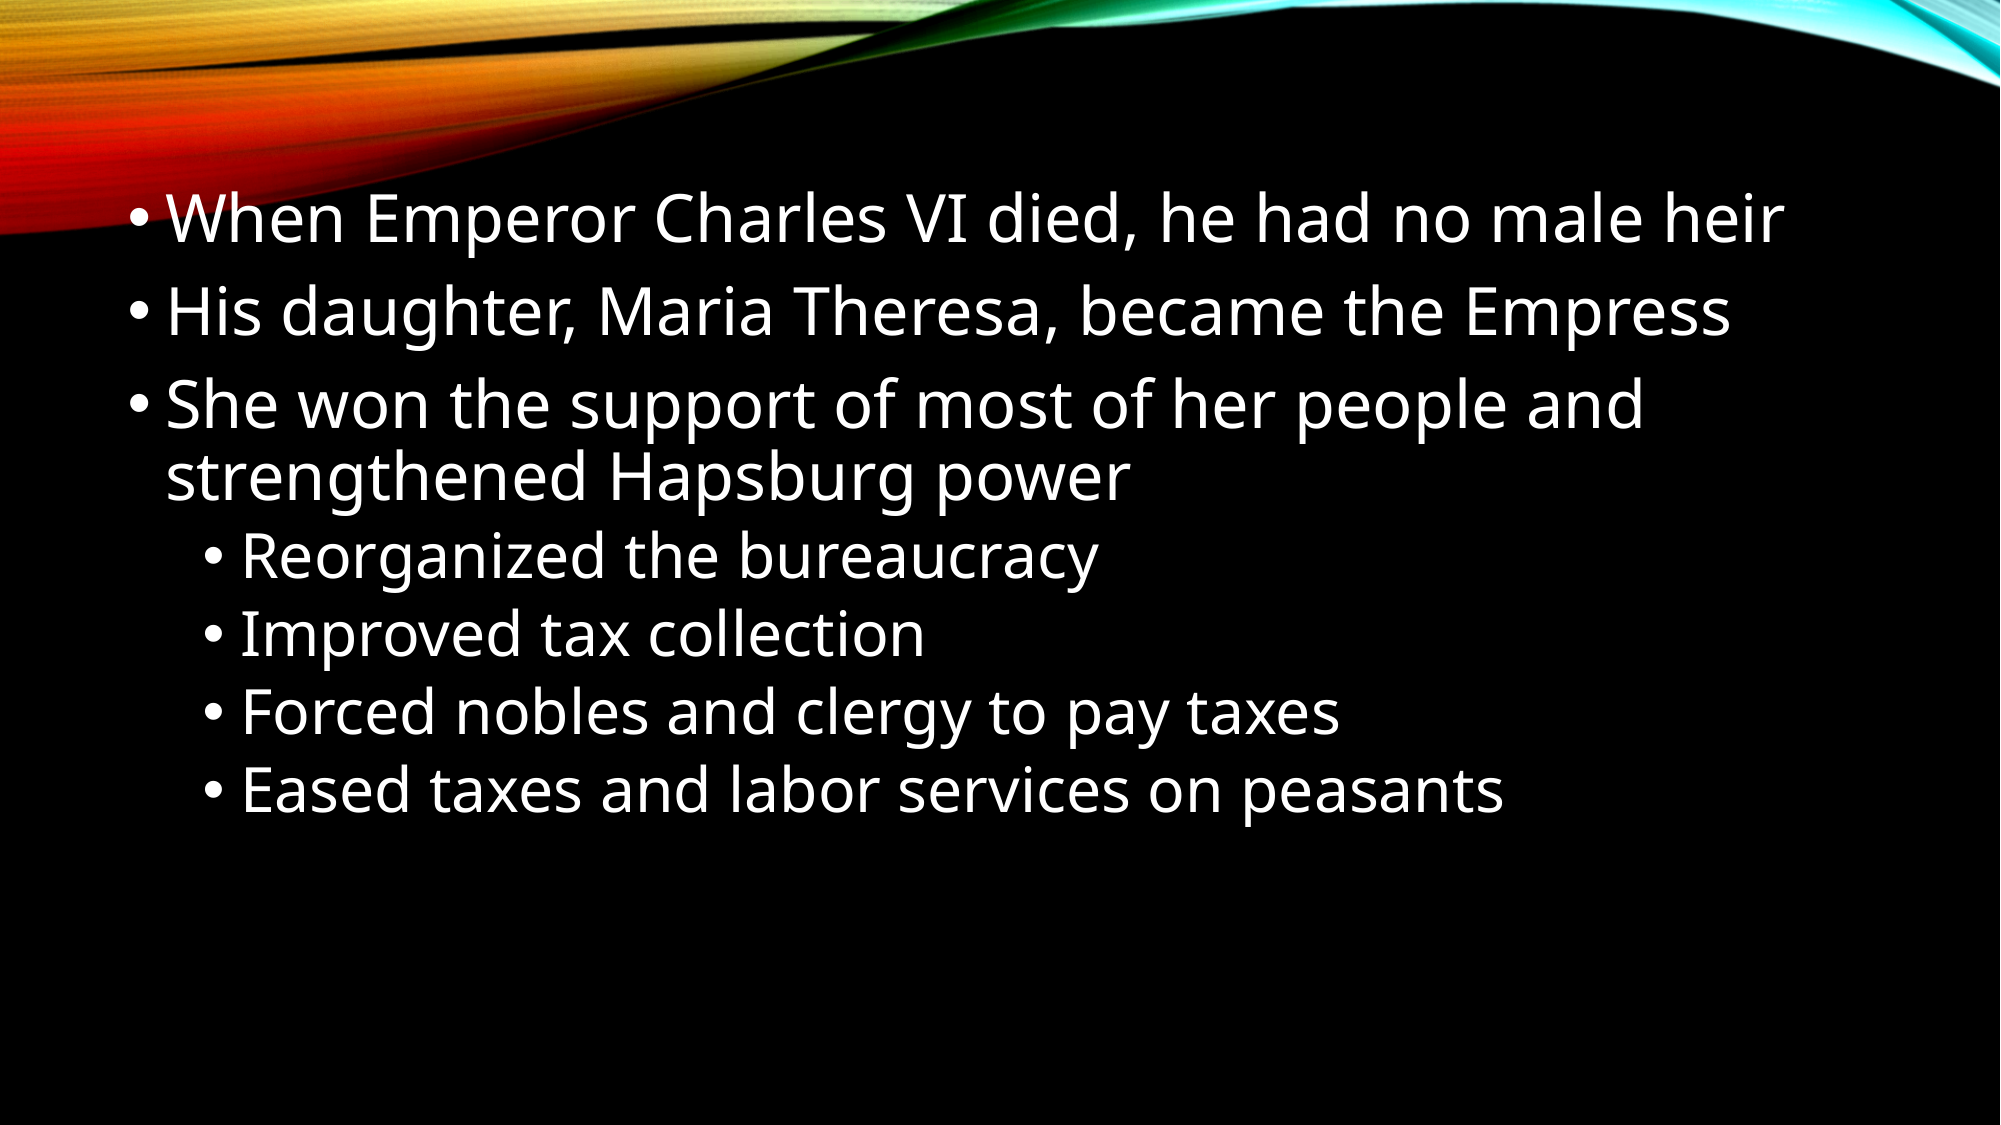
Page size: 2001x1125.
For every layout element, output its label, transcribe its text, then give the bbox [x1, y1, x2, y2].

list When Emperor Charles VI died, he had no male heir His daughter, Maria Theresa, became the Empress She won the support of most of her people and strengthened Hapsburg power Reorganized the bureaucracy Improved tax collection Forced nobles and clergy to pay taxes Eased taxes and labor services on peasants [112, 177, 1888, 1021]
picture [0, 0, 2000, 237]
